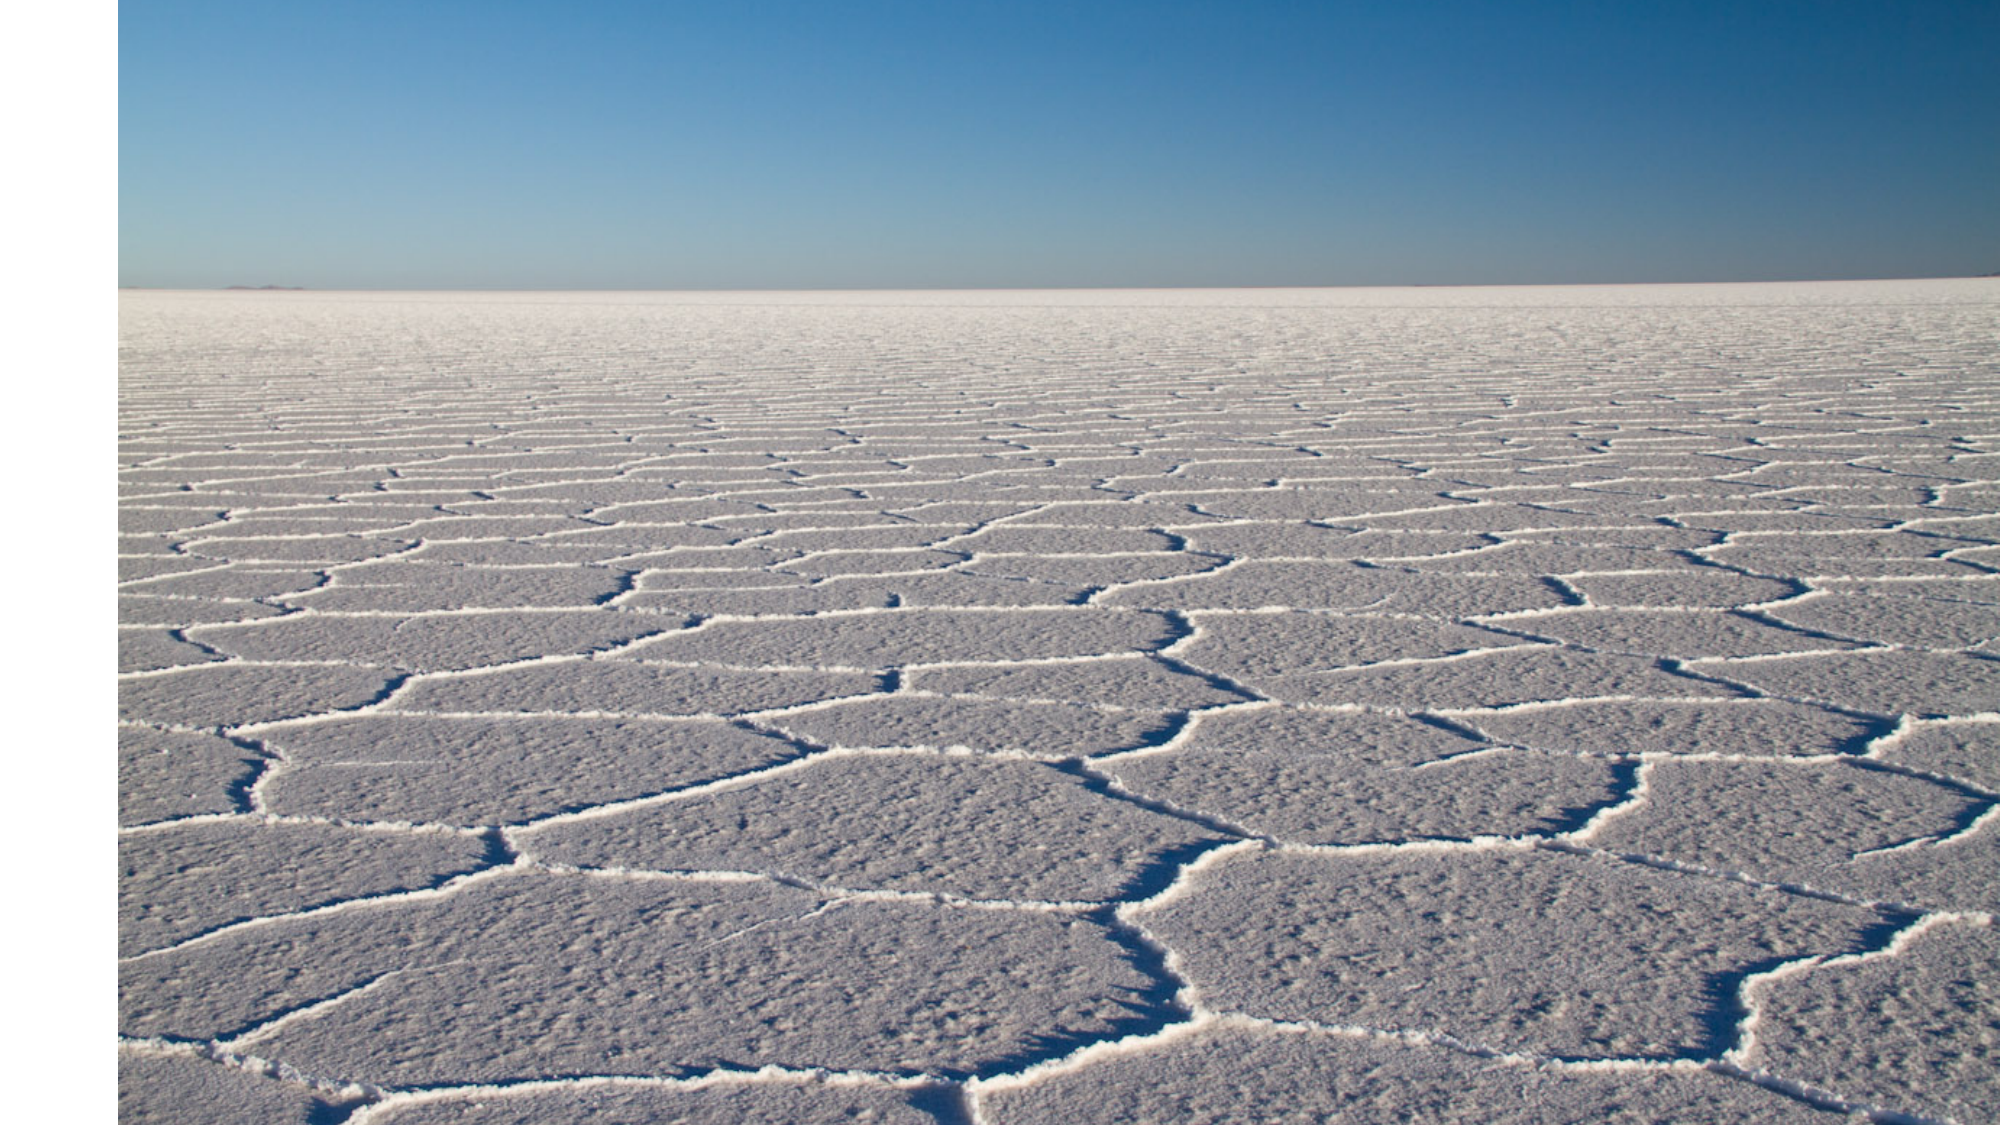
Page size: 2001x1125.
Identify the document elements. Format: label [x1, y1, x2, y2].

list [118, 0, 2000, 1125]
